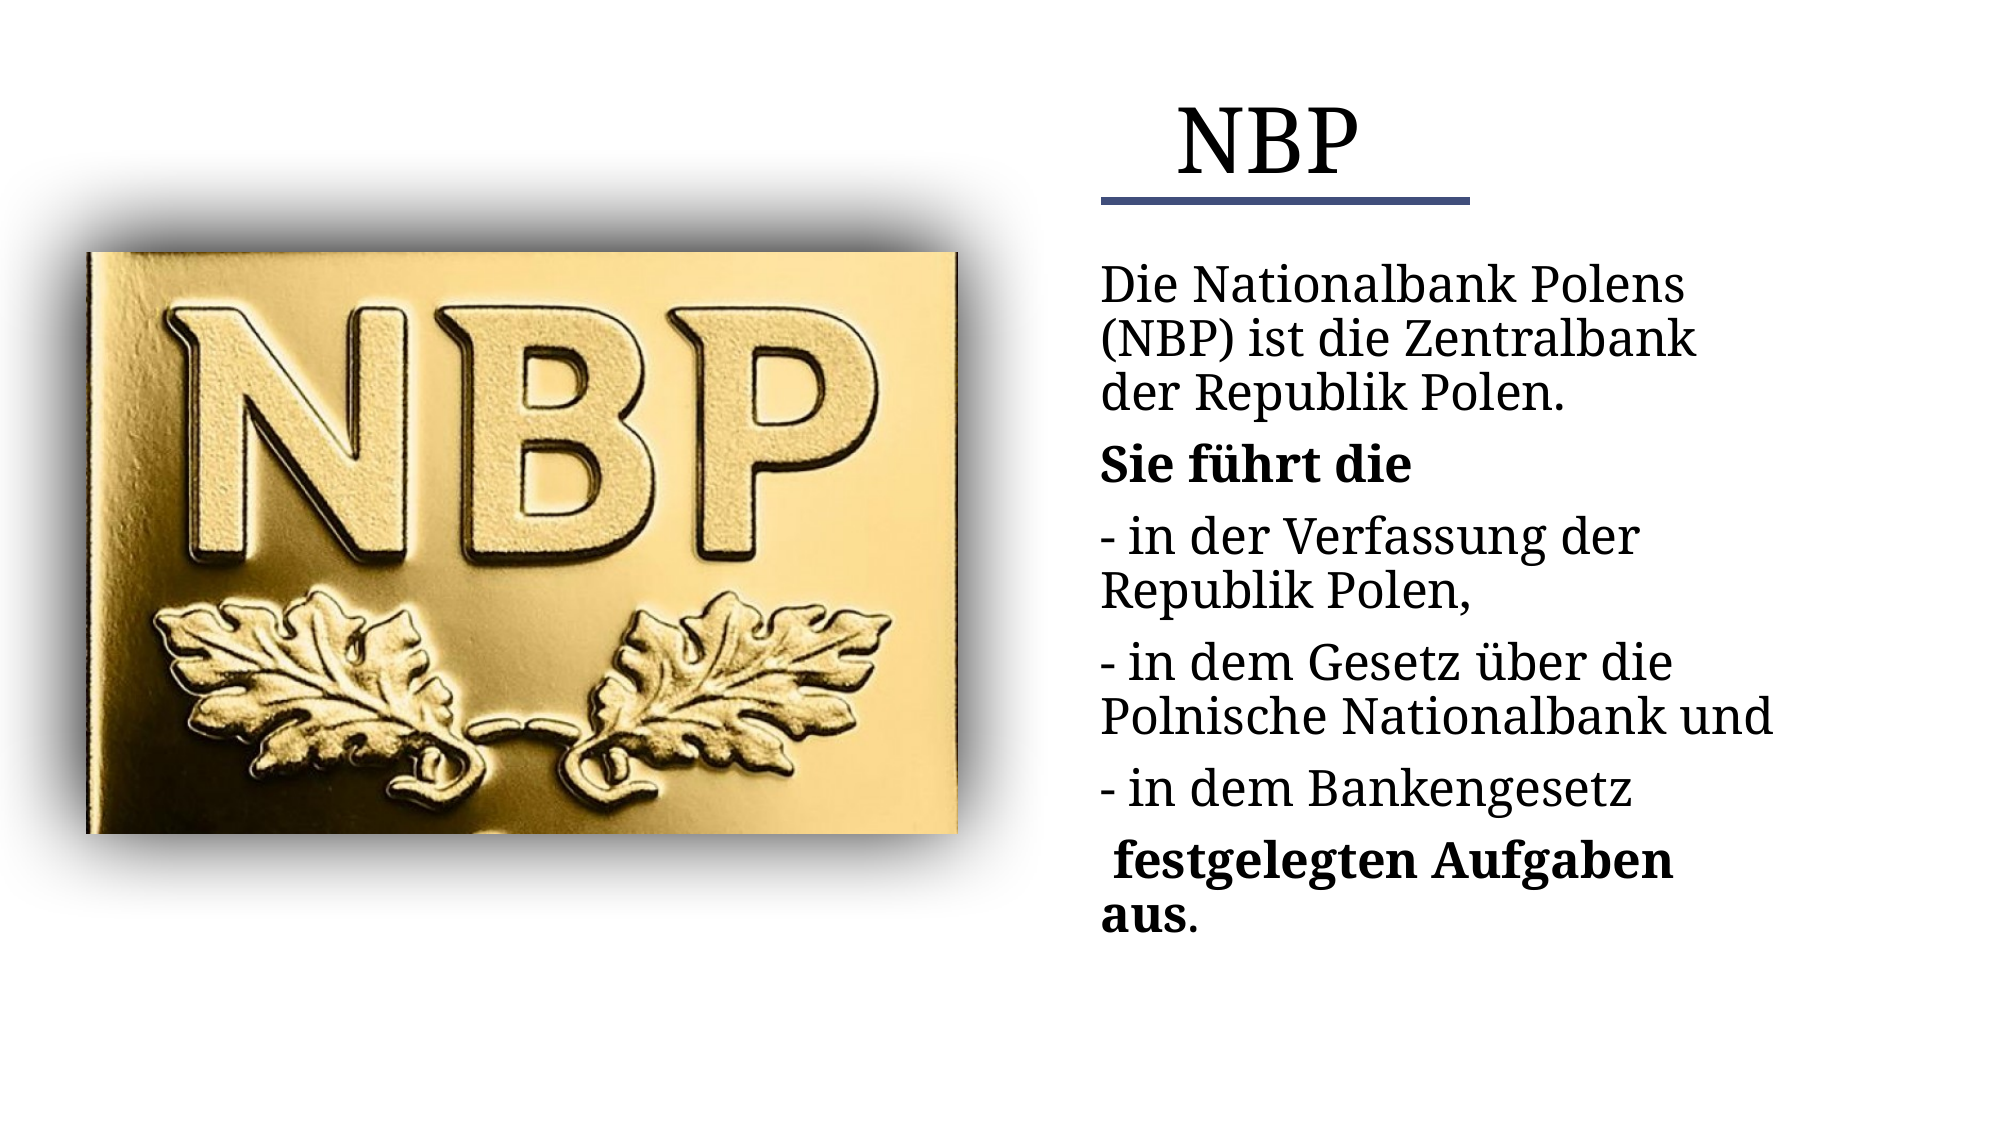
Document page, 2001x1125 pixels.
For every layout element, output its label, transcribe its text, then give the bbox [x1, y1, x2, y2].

title NBP [1160, 34, 1487, 252]
picture [86, 252, 958, 834]
list Die Nationalbank Polens (NBP) ist die Zentralbank der Republik Polen. Sie führt die - in der Verfassung der Republik Polen, - in dem Gesetz über die Polnische Nationalbank und - in dem Bankengesetz festgelegten Aufgaben aus. [1085, 252, 1794, 967]
picture [1101, 197, 1470, 206]
